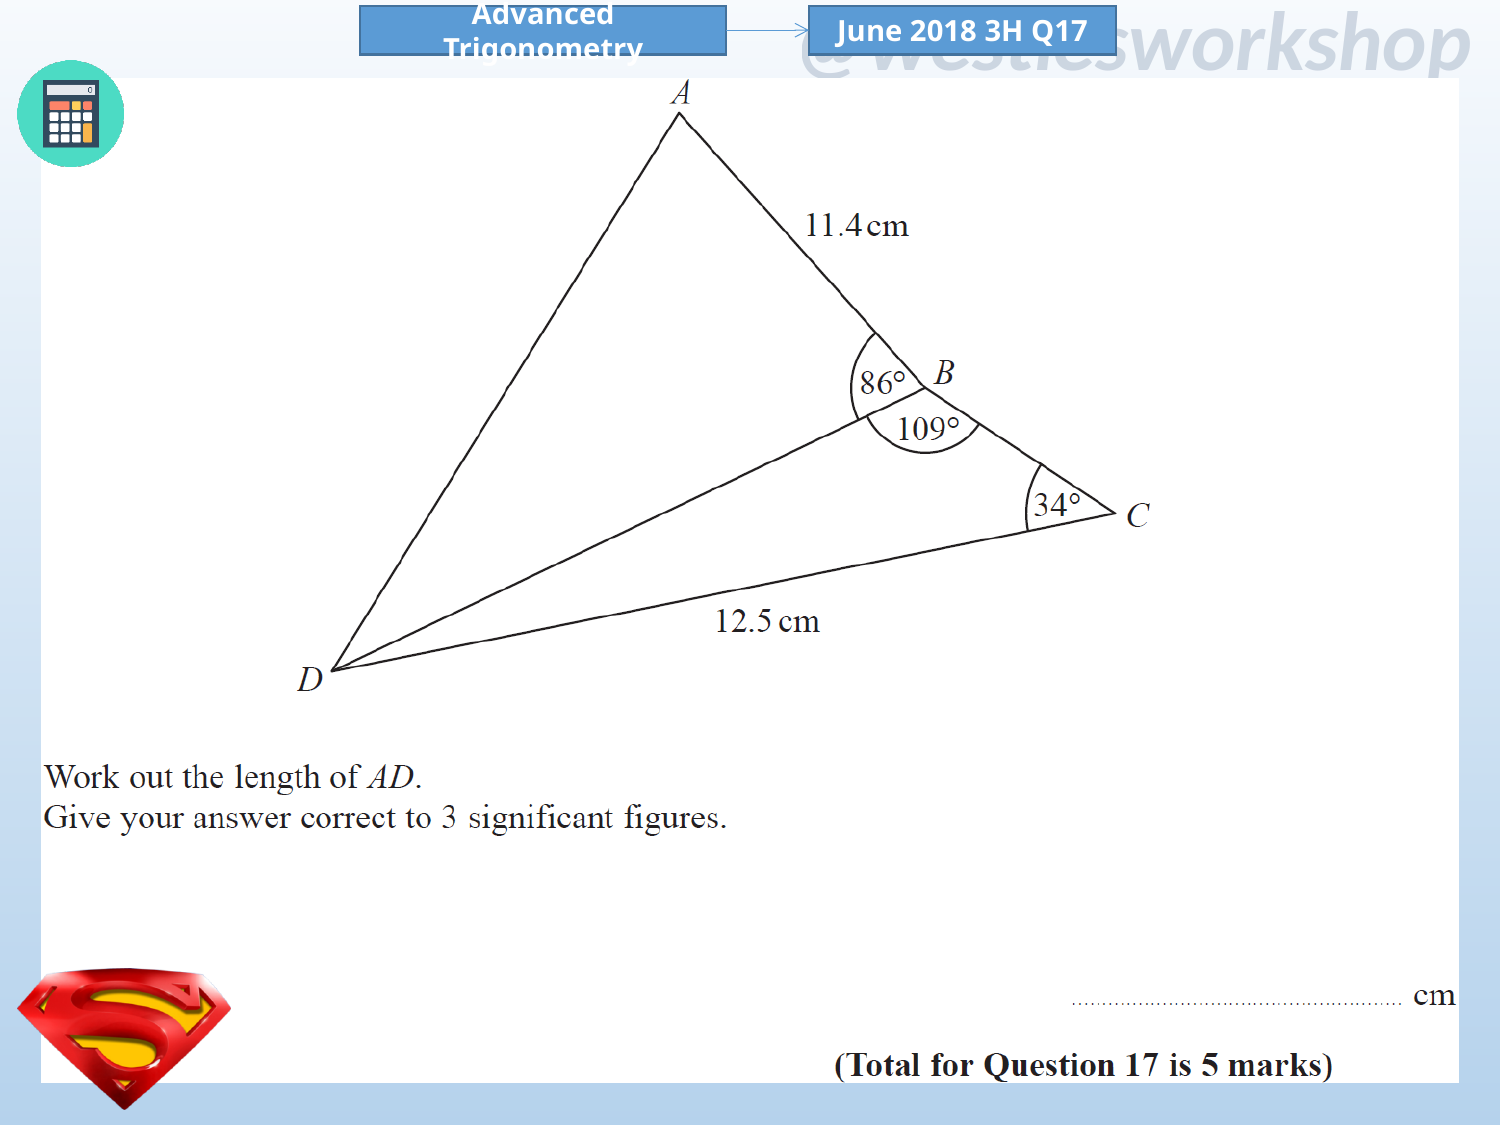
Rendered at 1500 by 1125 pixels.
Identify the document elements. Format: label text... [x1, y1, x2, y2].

text_box Advanced Trigonometry [359, 5, 727, 56]
text_box June 2018 3H Q17 [808, 5, 1117, 56]
picture [17, 60, 1459, 1110]
